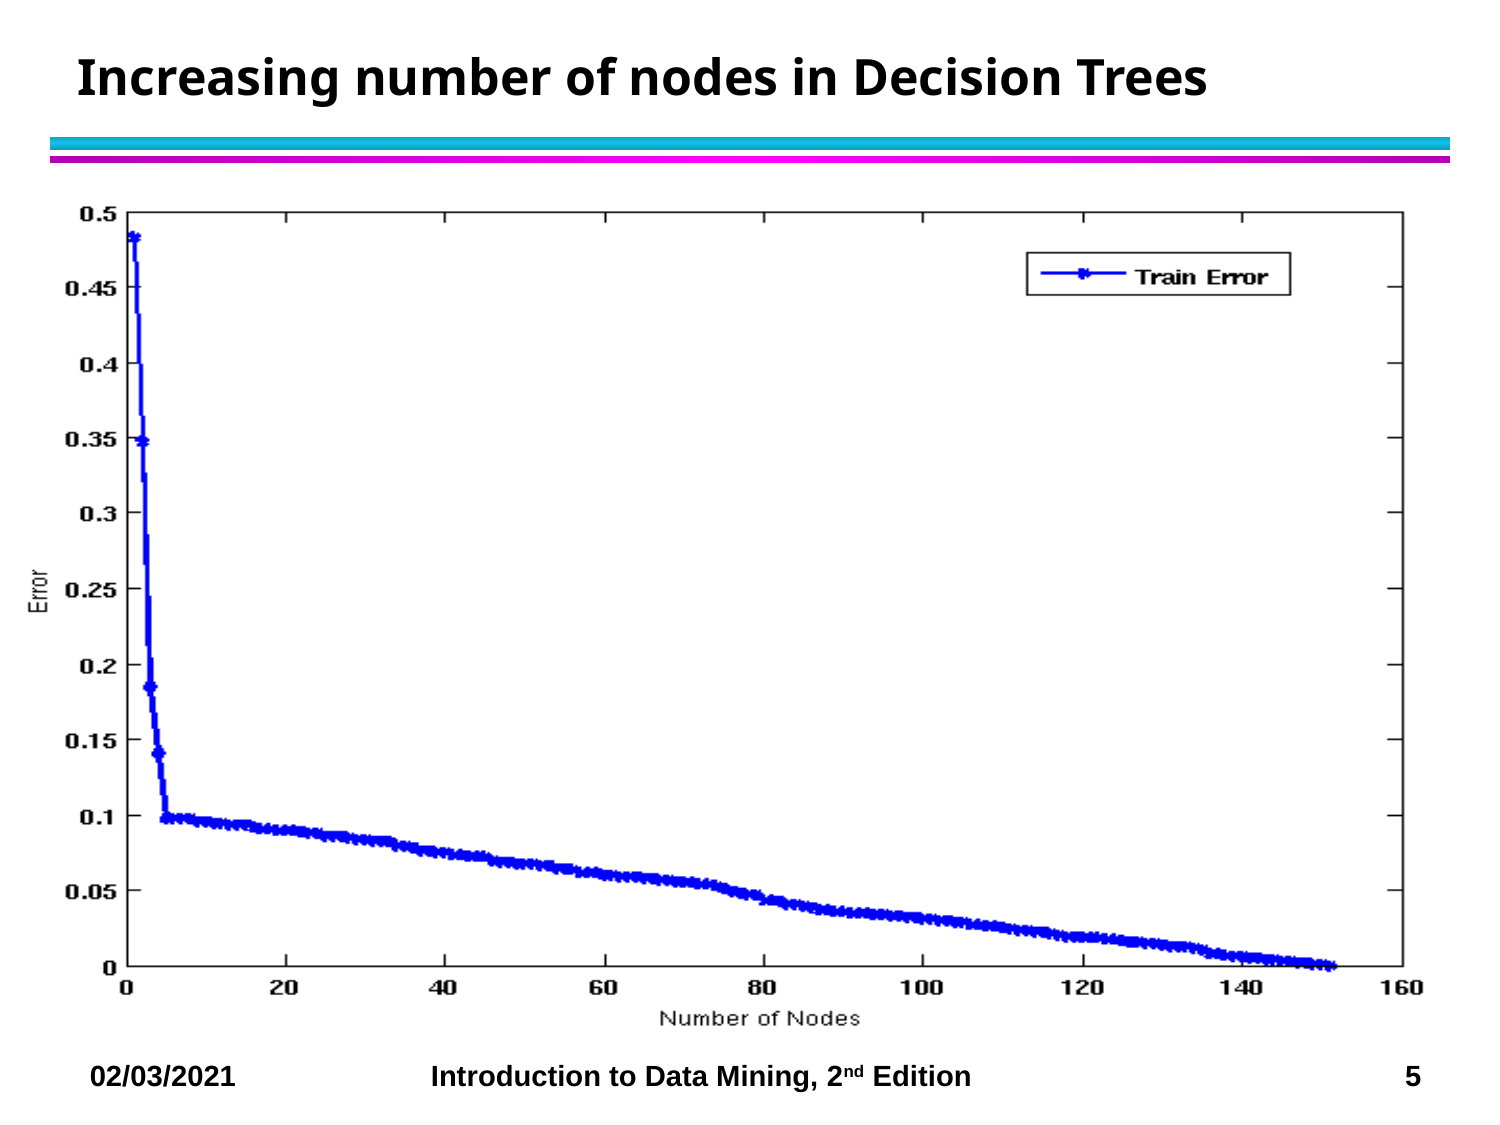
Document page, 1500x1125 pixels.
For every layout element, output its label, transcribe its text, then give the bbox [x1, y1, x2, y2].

title Increasing number of nodes in Decision Trees [62, 24, 1421, 113]
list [12, 199, 1438, 1038]
